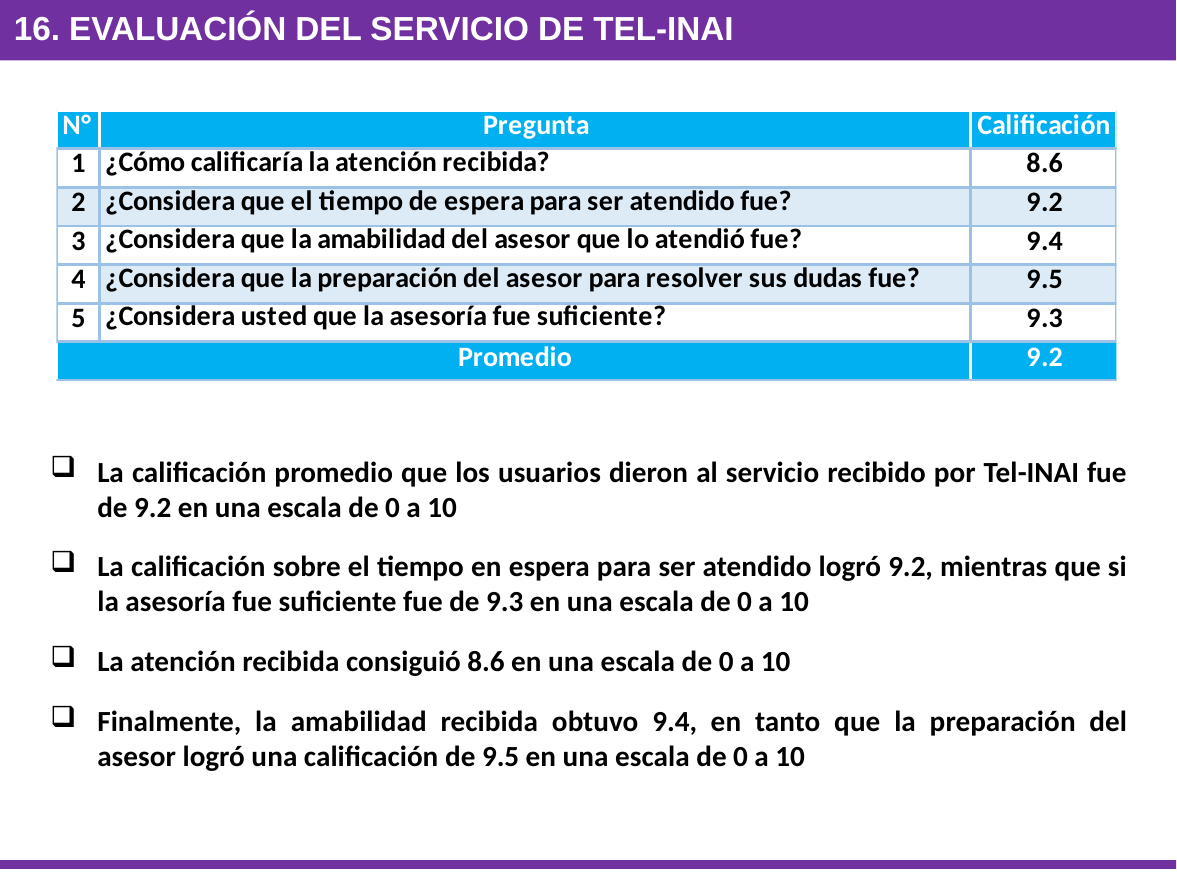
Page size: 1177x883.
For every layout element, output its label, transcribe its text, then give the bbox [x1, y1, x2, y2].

text_box 16. Evaluación del Servicio de Tel-INAI [0, 0, 1167, 55]
text_box La calificación promedio que los usuarios dieron al servicio recibido por Tel-INAI fue de 9.2 en una escala de 0 a 10 La calificación sobre el tiempo en espera para ser atendido logró 9.2, mientras que si la asesoría fue suficiente fue de 9.3 en una escala de 0 a 10 La atención recibida consiguió 8.6 en una escala de 0 a 10 Finalmente, la amabilidad recibida obtuvo 9.4, en tanto que la preparación del asesor logró una calificación de 9.5 en una escala de 0 a 10 [35, 445, 1144, 780]
picture [56, 109, 1119, 383]
